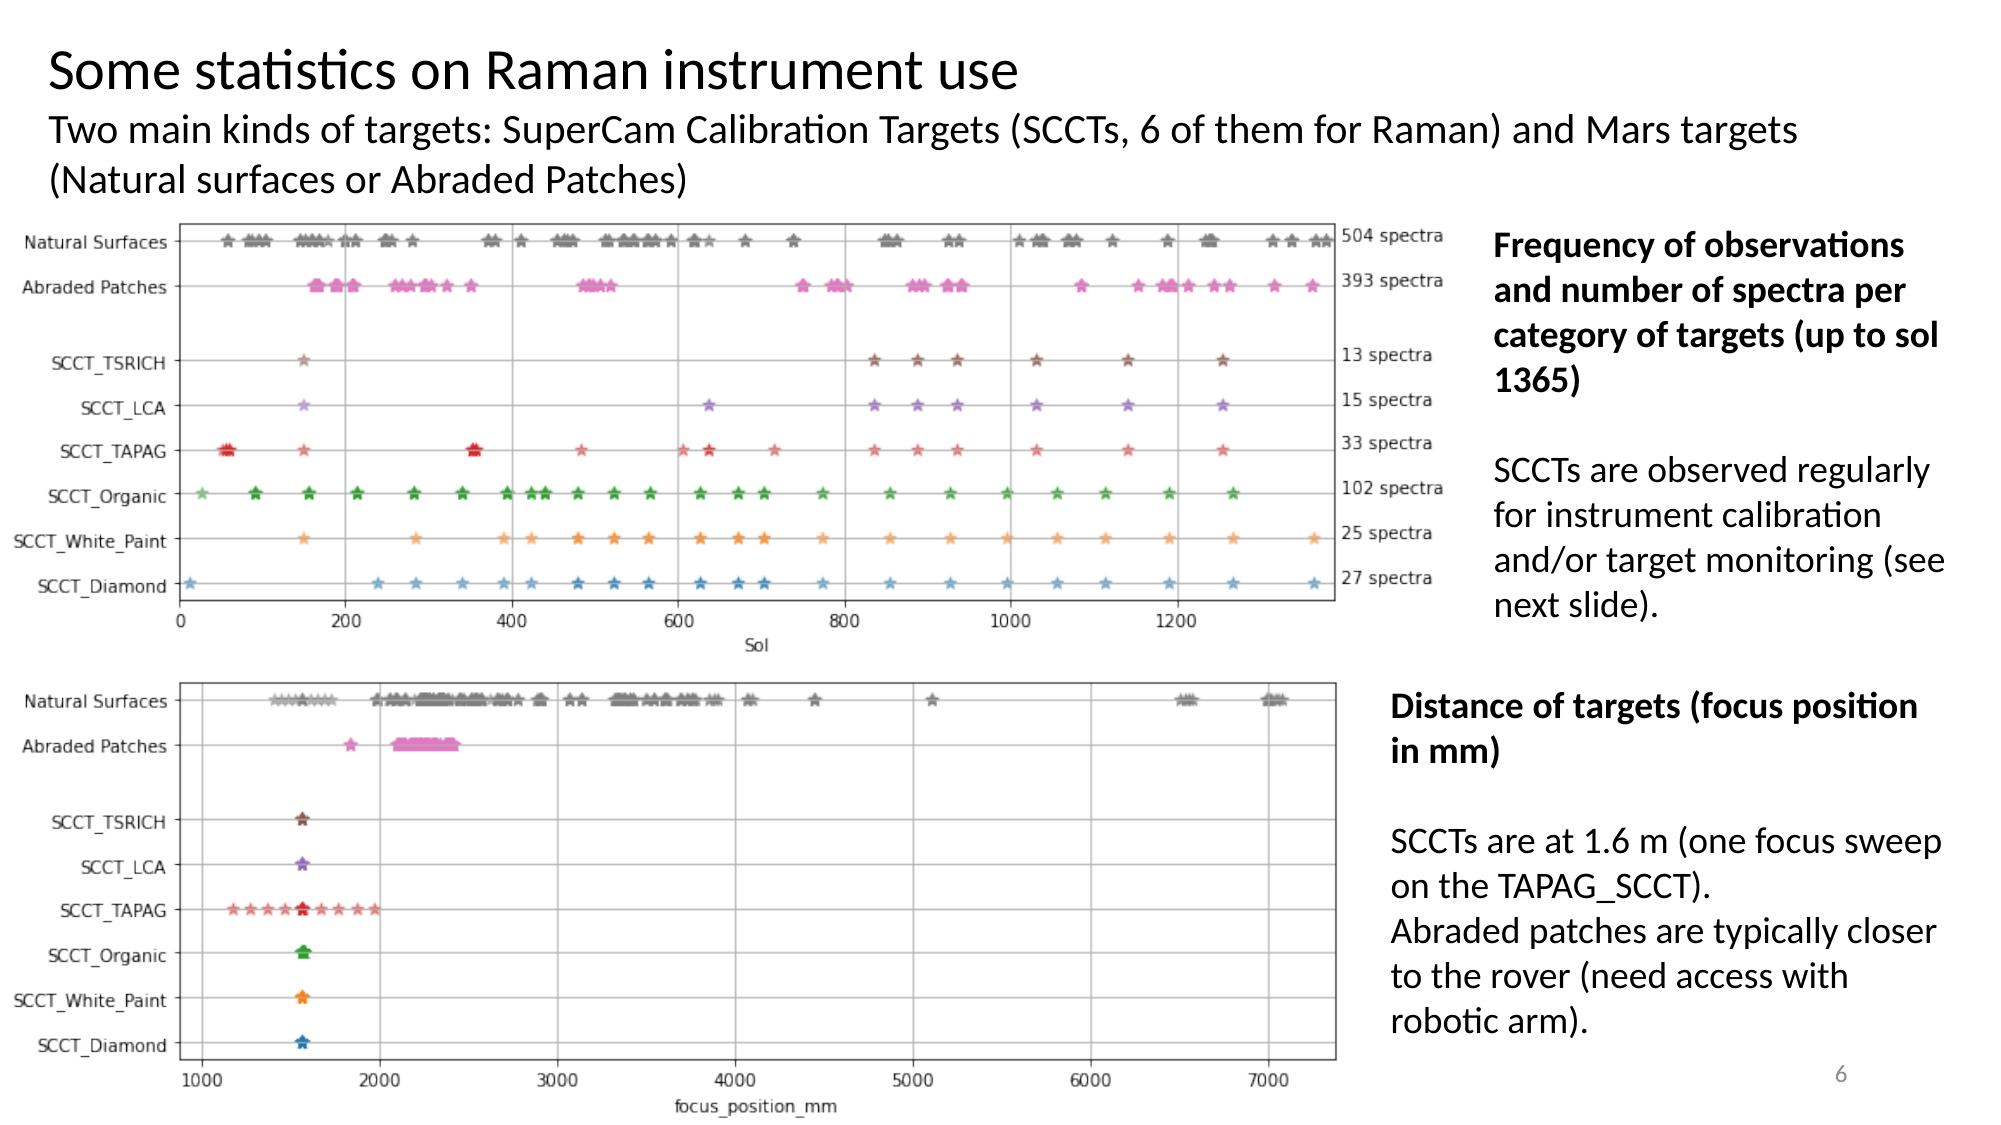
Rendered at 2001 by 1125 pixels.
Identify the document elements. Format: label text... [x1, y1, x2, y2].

text_box Frequency of observations and number of spectra per category of targets (up to sol 1365) SCCTs are observed regularly for instrument calibration and/or target monitoring (see next slide). [1478, 212, 1964, 633]
picture [0, 213, 1457, 666]
picture [0, 672, 1346, 1125]
text_box Distance of targets (focus position in mm) SCCTs are at 1.6 m (one focus sweep on the TAPAG_SCCT). Abraded patches are typically closer to the rover (need access with robotic arm). [1375, 673, 1964, 1049]
text_box Some statistics on Raman instrument use Two main kinds of targets: SuperCam Calibration Targets (SCCTs, 6 of them for Raman) and Mars targets (Natural surfaces or Abraded Patches) [33, 23, 1851, 209]
slide_number 6 [1412, 1042, 1863, 1103]
